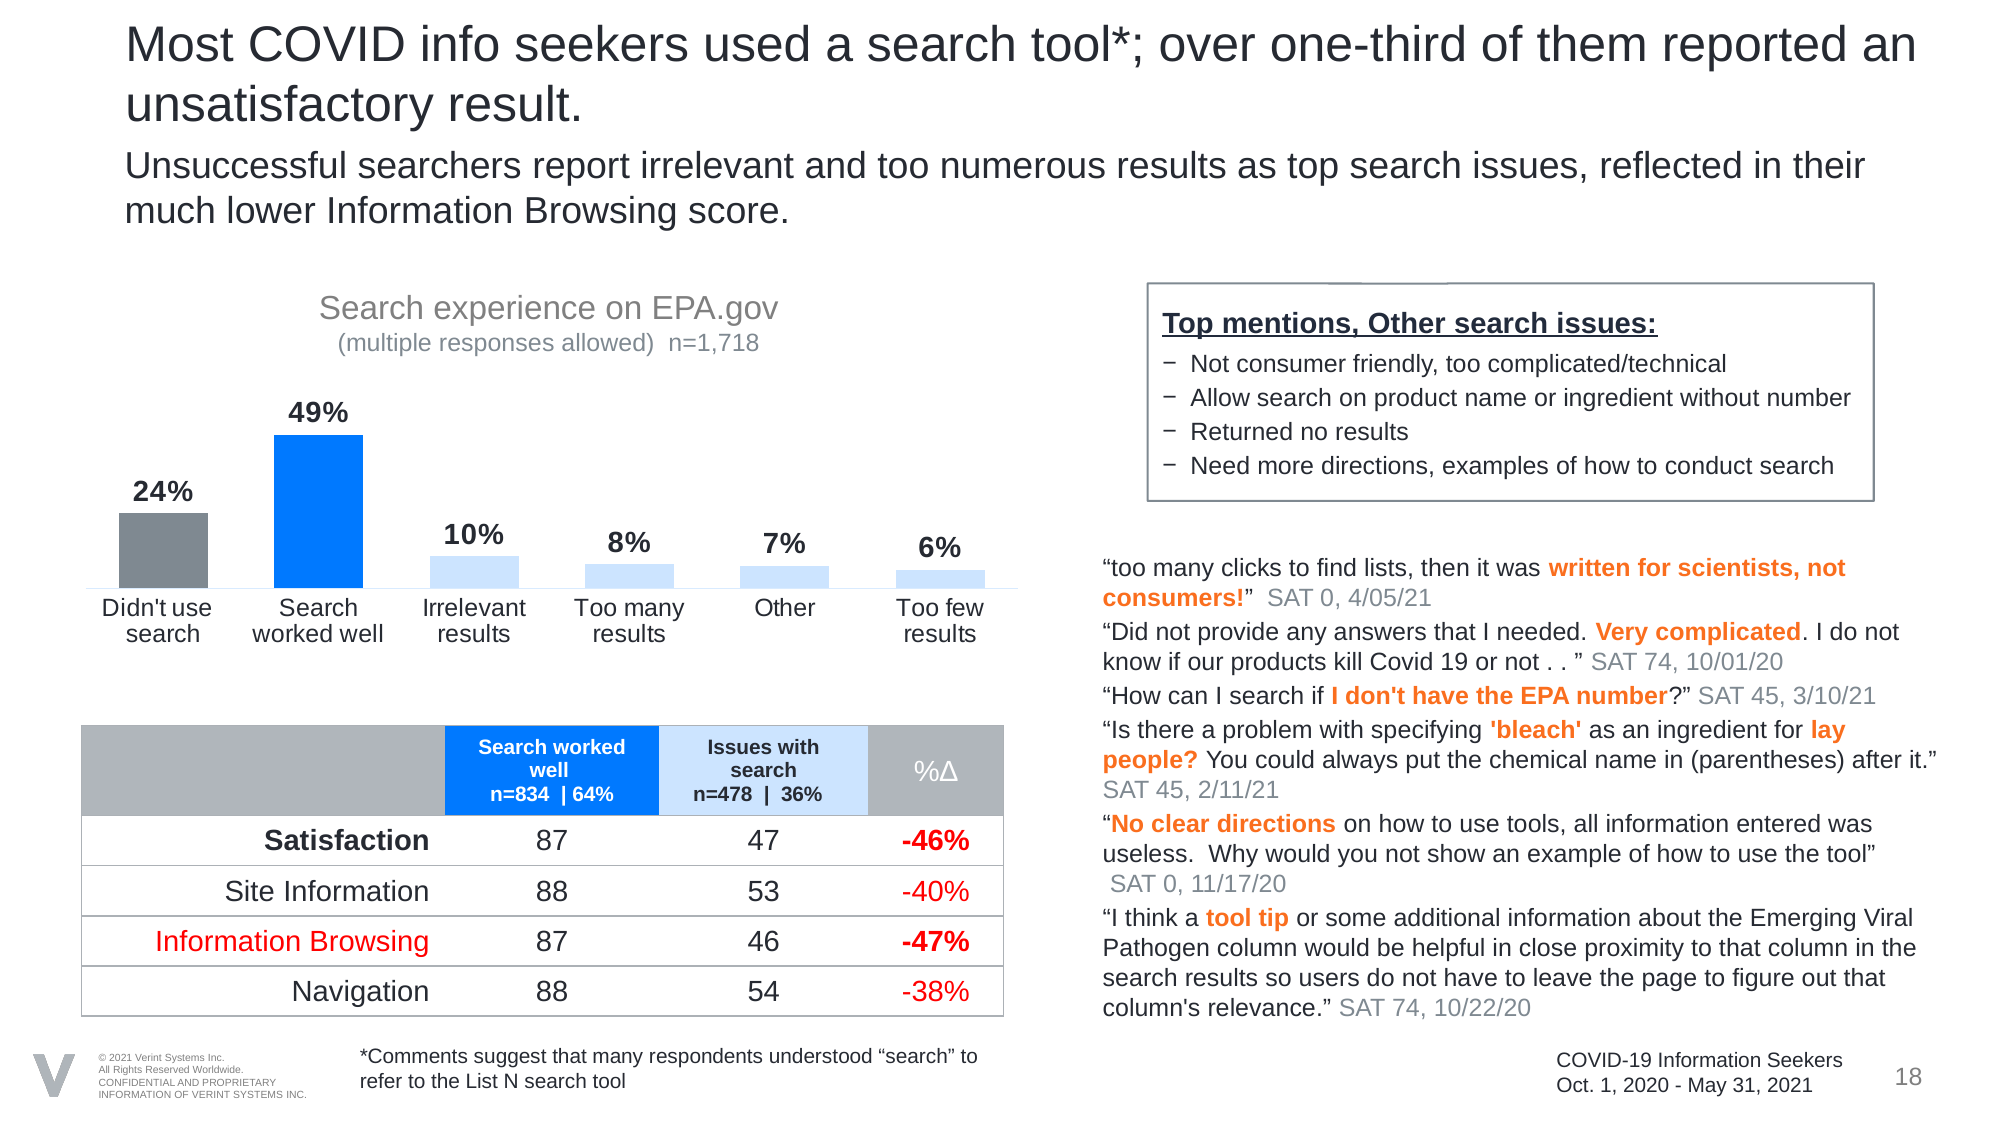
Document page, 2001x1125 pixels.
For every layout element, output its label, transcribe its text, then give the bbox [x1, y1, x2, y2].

text_box Unsuccessful searchers report irrelevant and too numerous results as top search issues, reflected in their much lower Information Browsing score. [109, 134, 1886, 239]
table_cell Site Information [82, 866, 445, 915]
picture [33, 1054, 75, 1097]
table_cell 54 [659, 967, 868, 1015]
table_cell -47% [868, 917, 1003, 965]
slide_number 18 [1869, 1039, 1938, 1111]
table_cell 87 [445, 816, 659, 865]
table_cell -46% [868, 816, 1003, 865]
table_cell 87 [445, 917, 659, 965]
table_cell 47 [659, 816, 868, 865]
table_cell Navigation [82, 967, 445, 1015]
table_cell 46 [659, 917, 868, 965]
text_box COVID-19 Information Seekers Oct. 1, 2020 - May 31, 2021 [1541, 1032, 1869, 1111]
table_cell -40% [868, 866, 1003, 915]
text_box *Comments suggest that many respondents understood “search” to refer to the List N search tool [344, 1037, 1011, 1099]
table_header Issues with search n=478 | 36% [659, 726, 868, 815]
table_header [82, 726, 445, 815]
table_cell 53 [659, 866, 868, 915]
table_cell -38% [868, 967, 1003, 1015]
table_cell Information Browsing [82, 917, 445, 965]
table_header Search worked well n=834 | 64% [445, 726, 659, 815]
table_cell Satisfaction [82, 816, 445, 865]
text_box Top mentions, Other search issues: Not consumer friendly, too complicated/technical Allow search on product name or ingredient without number Returned no results Need more directions, examples of how to conduct search [1145, 281, 1876, 504]
table_cell 88 [445, 967, 659, 1015]
chart [72, 253, 1034, 699]
title Most COVID info seekers used a search tool*; over one-third of them reported an unsatisfactory result. [110, 28, 1964, 139]
table_header %∆ [868, 726, 1003, 815]
text_box “too many clicks to find lists, then it was written for scientists, not consumers!” SAT 0, 4/05/21 “Did not provide any answers that I needed. Very complicated. I do not know if our products kill Covid 19 or not . . ” SAT 74, 10/01/20 “How can I search if I don't have the EPA number?” SAT 45, 3/10/21 “Is there a problem with specifying 'bleach' as an ingredient for lay people? You could always put the chemical name in (parentheses) after it.” SAT 45, 2/11/21 “No clear directions on how to use tools, all information entered was useless. Why would you not show an example of how to use the tool” SAT 0, 11/17/20 “I think a tool tip or some additional information about the Emerging Viral Pathogen column would be helpful in close proximity to that column in the search results so users do not have to leave the page to figure out that column's relevance.” SAT 74, 10/22/20 [1088, 544, 1964, 1029]
table_cell 88 [445, 866, 659, 915]
